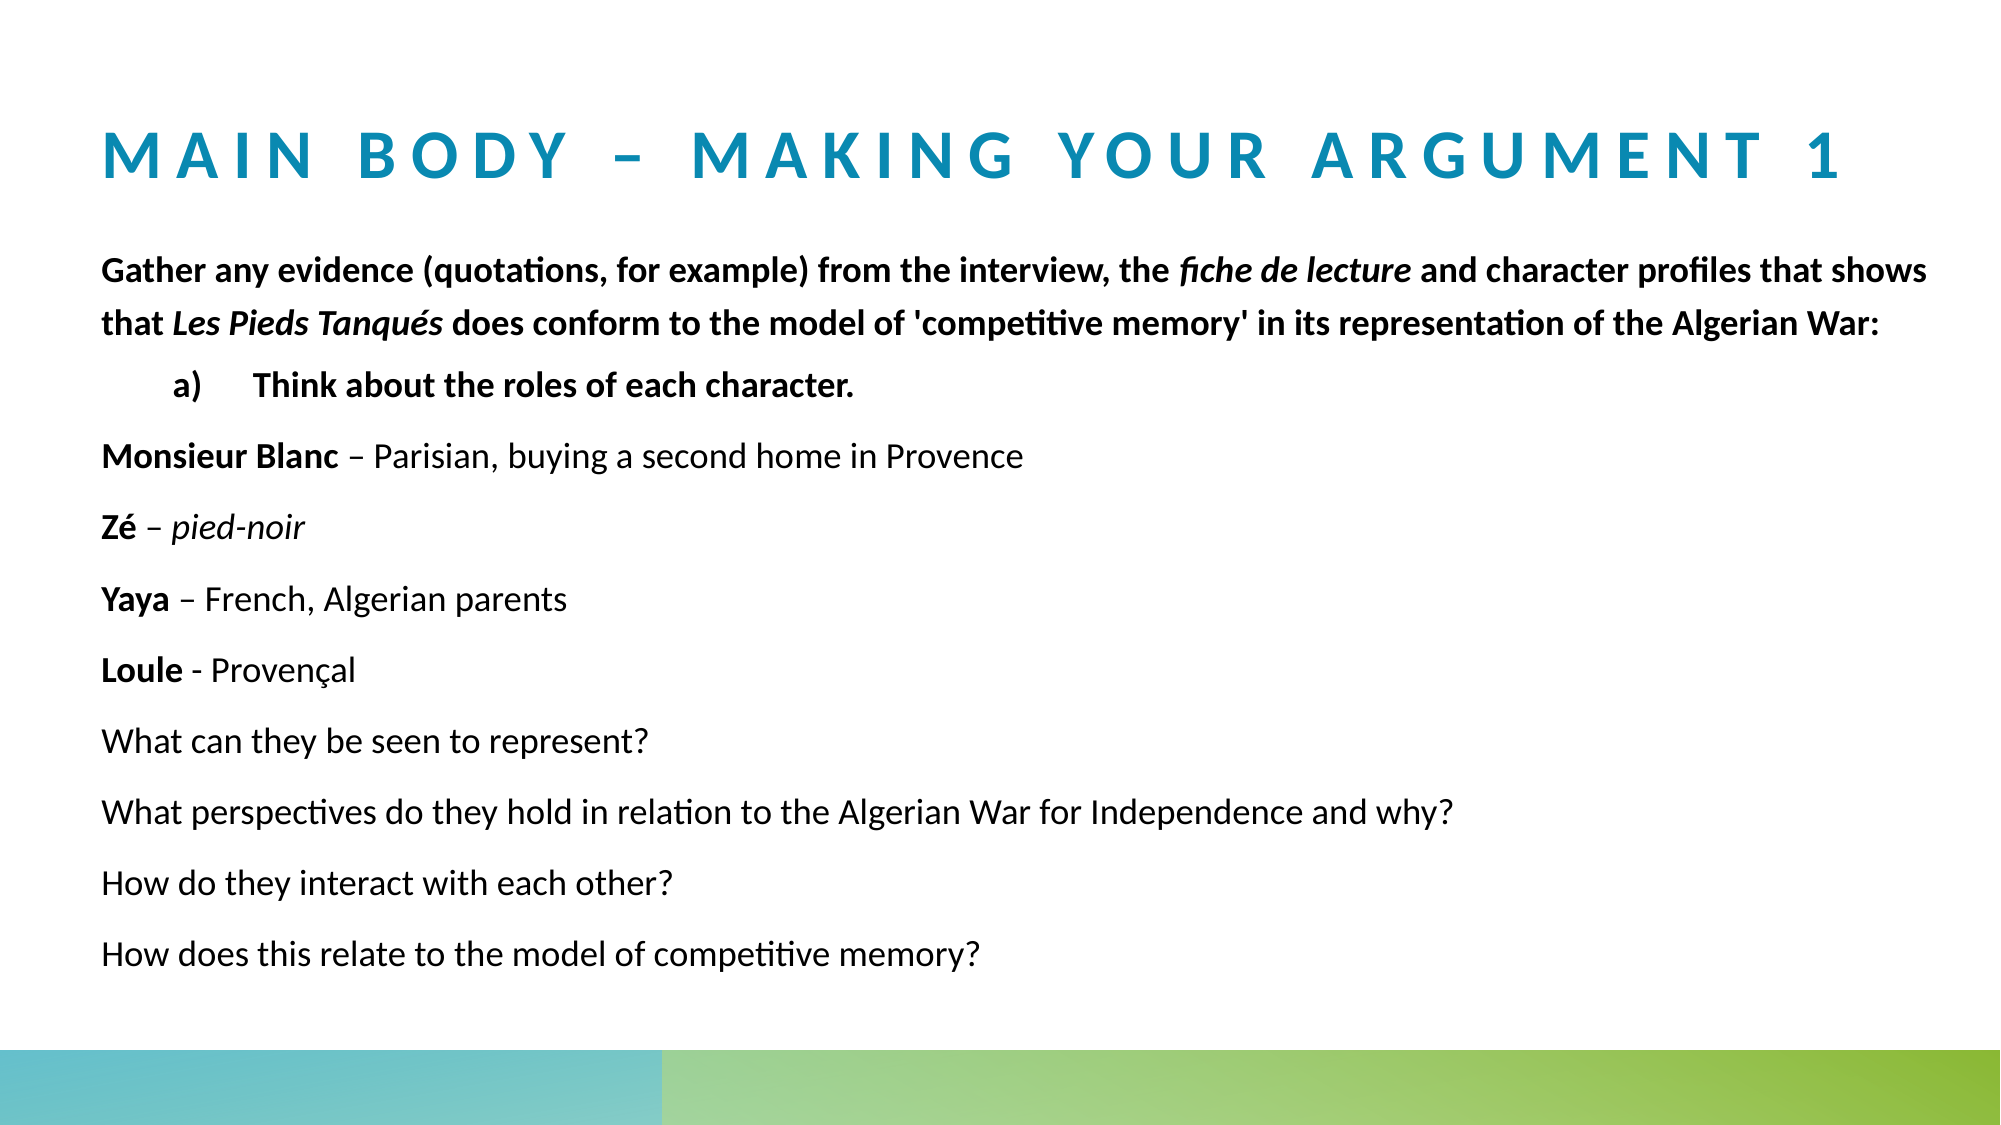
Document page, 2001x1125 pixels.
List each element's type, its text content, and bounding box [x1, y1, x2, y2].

list Gather any evidence (quotations, for example) from the interview, the fiche de lecture and character profiles that shows that Les Pieds Tanqués does conform to the model of 'competitive memory' in its representation of the Algerian War: Think about the roles of each character. Monsieur Blanc – Parisian, buying a second home in Provence Zé – pied-noir Yaya – French, Algerian parents Loule - Provençal What can they be seen to represent? What perspectives do they hold in relation to the Algerian War for Independence and why? How do they interact with each other? How does this relate to the model of competitive memory? [101, 237, 1944, 1018]
title Main Body – making your argument 1 [101, 26, 1863, 193]
